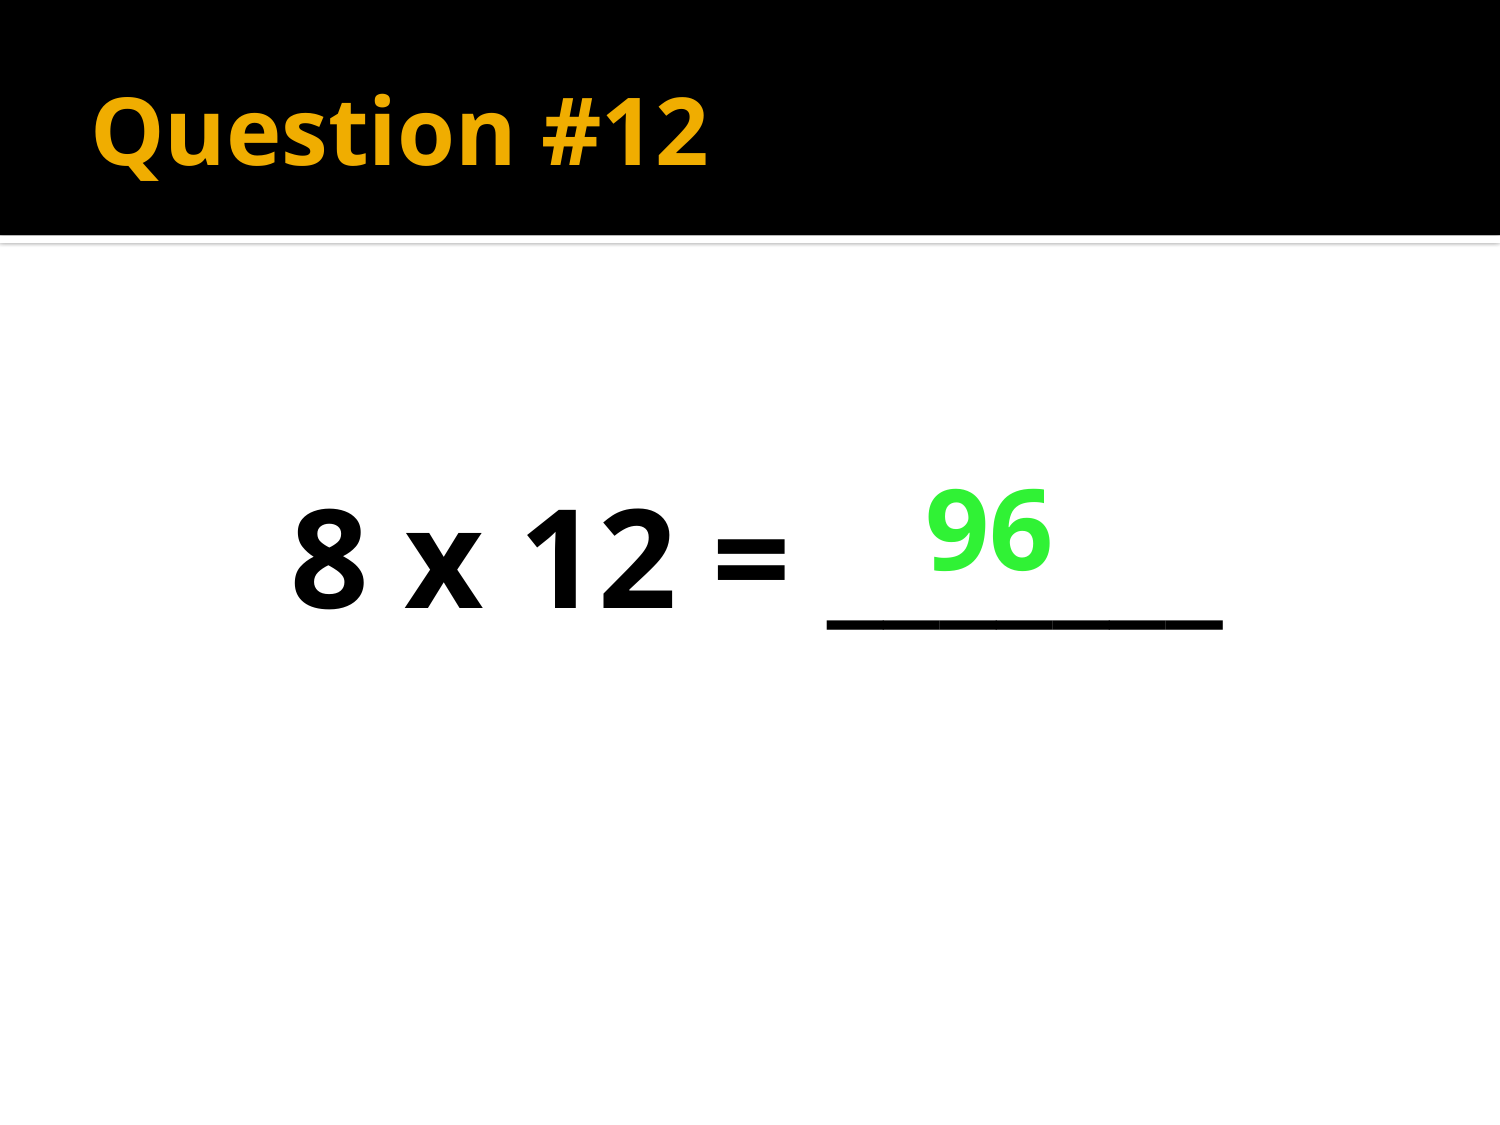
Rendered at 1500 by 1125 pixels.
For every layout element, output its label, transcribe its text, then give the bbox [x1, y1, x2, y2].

title Question #12 [75, 25, 1425, 231]
list 8 x 12 = _______ [75, 291, 1425, 1050]
text_box 96 [910, 449, 1070, 600]
